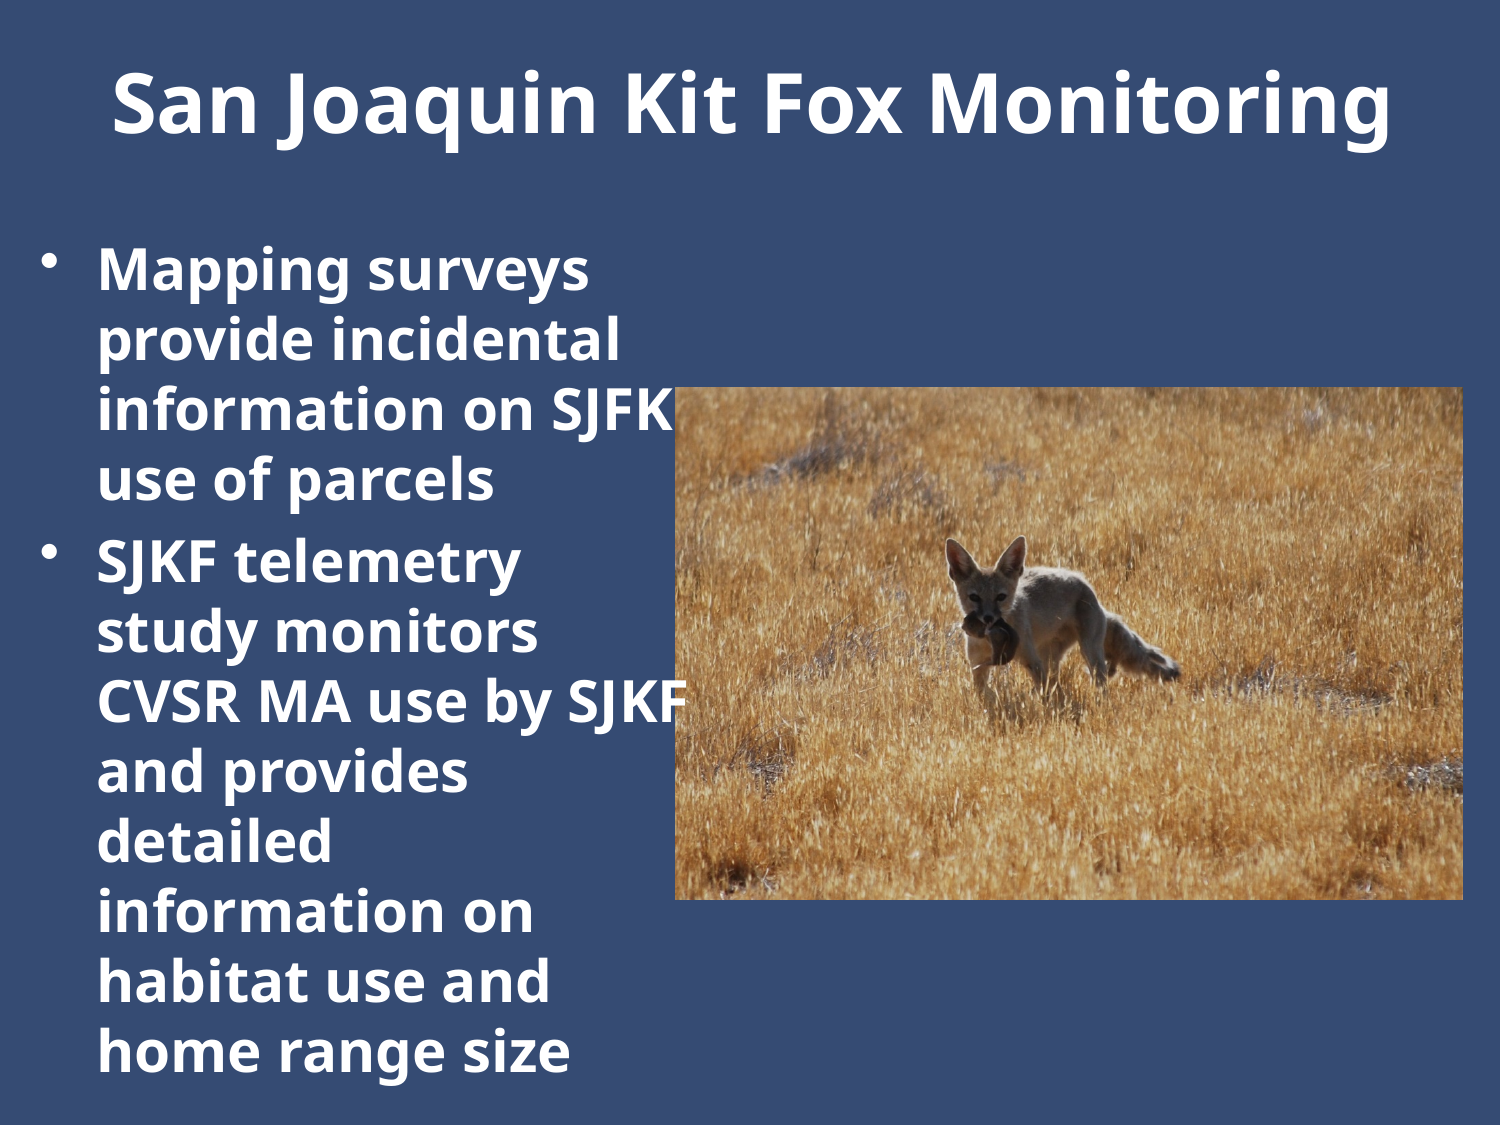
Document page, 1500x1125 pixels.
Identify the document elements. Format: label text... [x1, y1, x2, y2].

title San Joaquin Kit Fox Monitoring [3, 24, 1500, 175]
picture [674, 387, 1464, 901]
text_box Mapping surveys provide incidental information on SJFK use of parcels SJKF telemetry study monitors CVSR MA use by SJKF and provides detailed information on habitat use and home range size [24, 224, 713, 1025]
